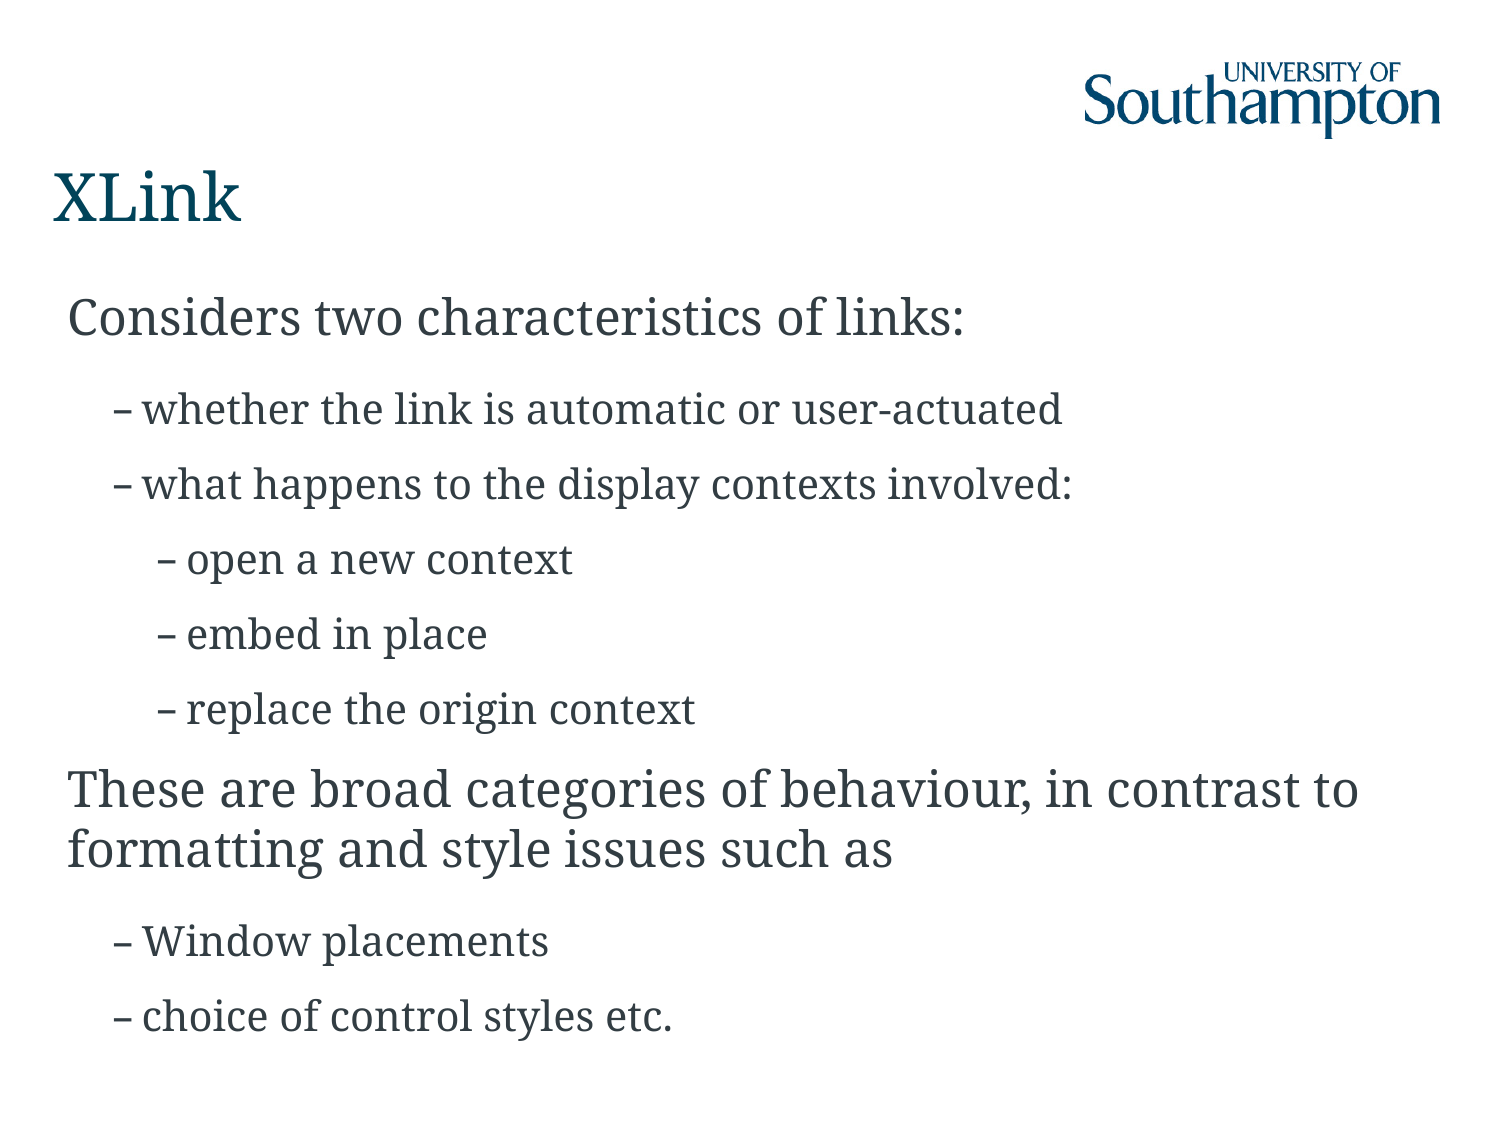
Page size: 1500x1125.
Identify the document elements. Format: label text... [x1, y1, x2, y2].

title XLink [52, 147, 1448, 255]
list Considers two characteristics of links: whether the link is automatic or user-actuated what happens to the display contexts involved: open a new context embed in place replace the origin context These are broad categories of behaviour, in contrast to formatting and style issues such as Window placements choice of control styles etc. [52, 277, 1448, 1011]
picture [1085, 62, 1440, 139]
